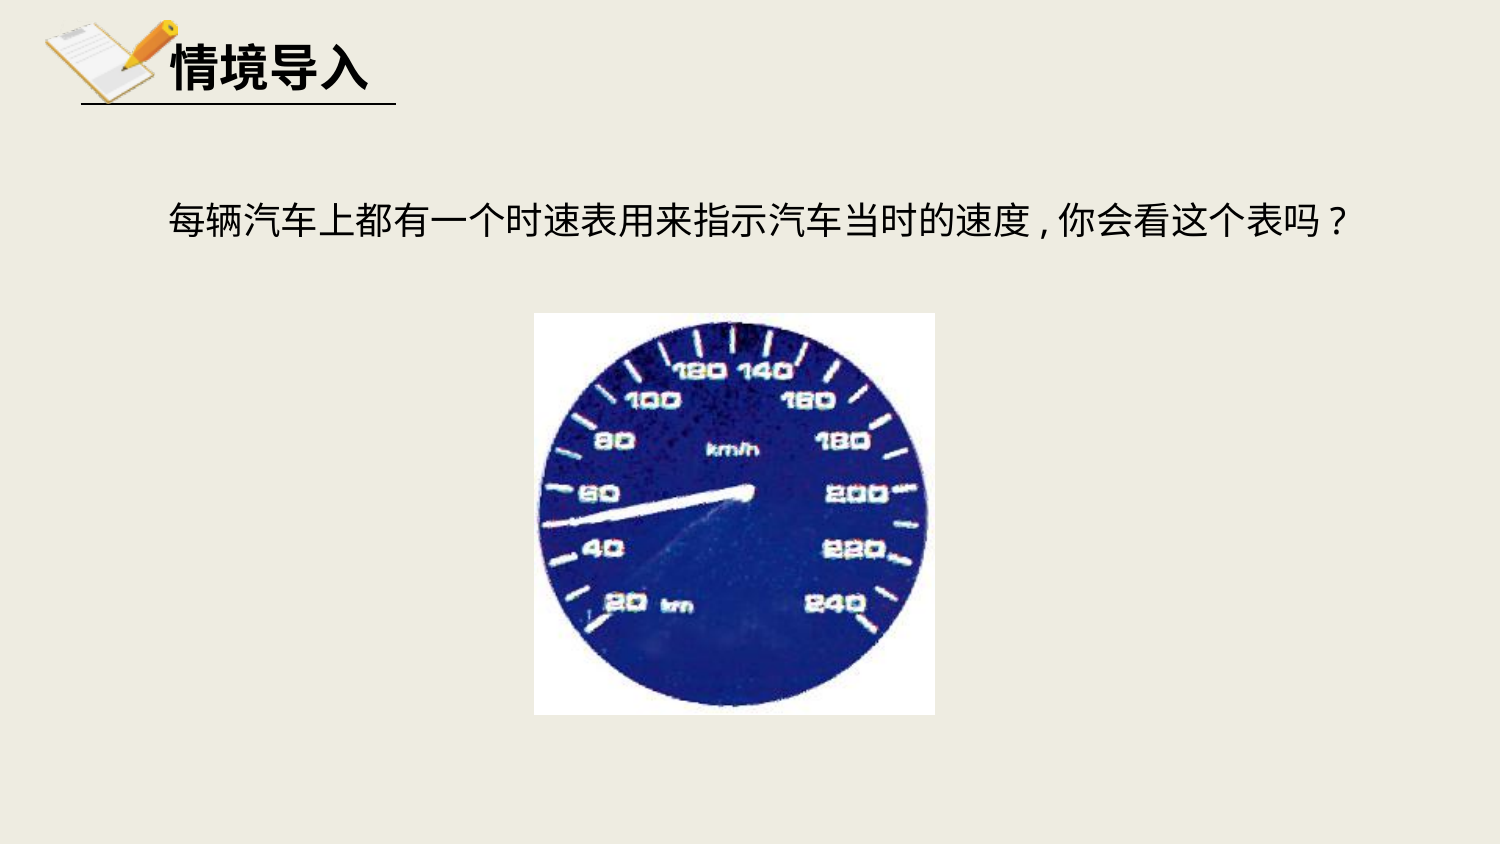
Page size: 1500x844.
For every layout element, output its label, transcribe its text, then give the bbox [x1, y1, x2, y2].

picture [534, 313, 935, 716]
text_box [44, 19, 396, 105]
text_box 每辆汽车上都有一个时速表用来指示汽车当时的速度,你会看这个表吗? [153, 190, 1349, 250]
